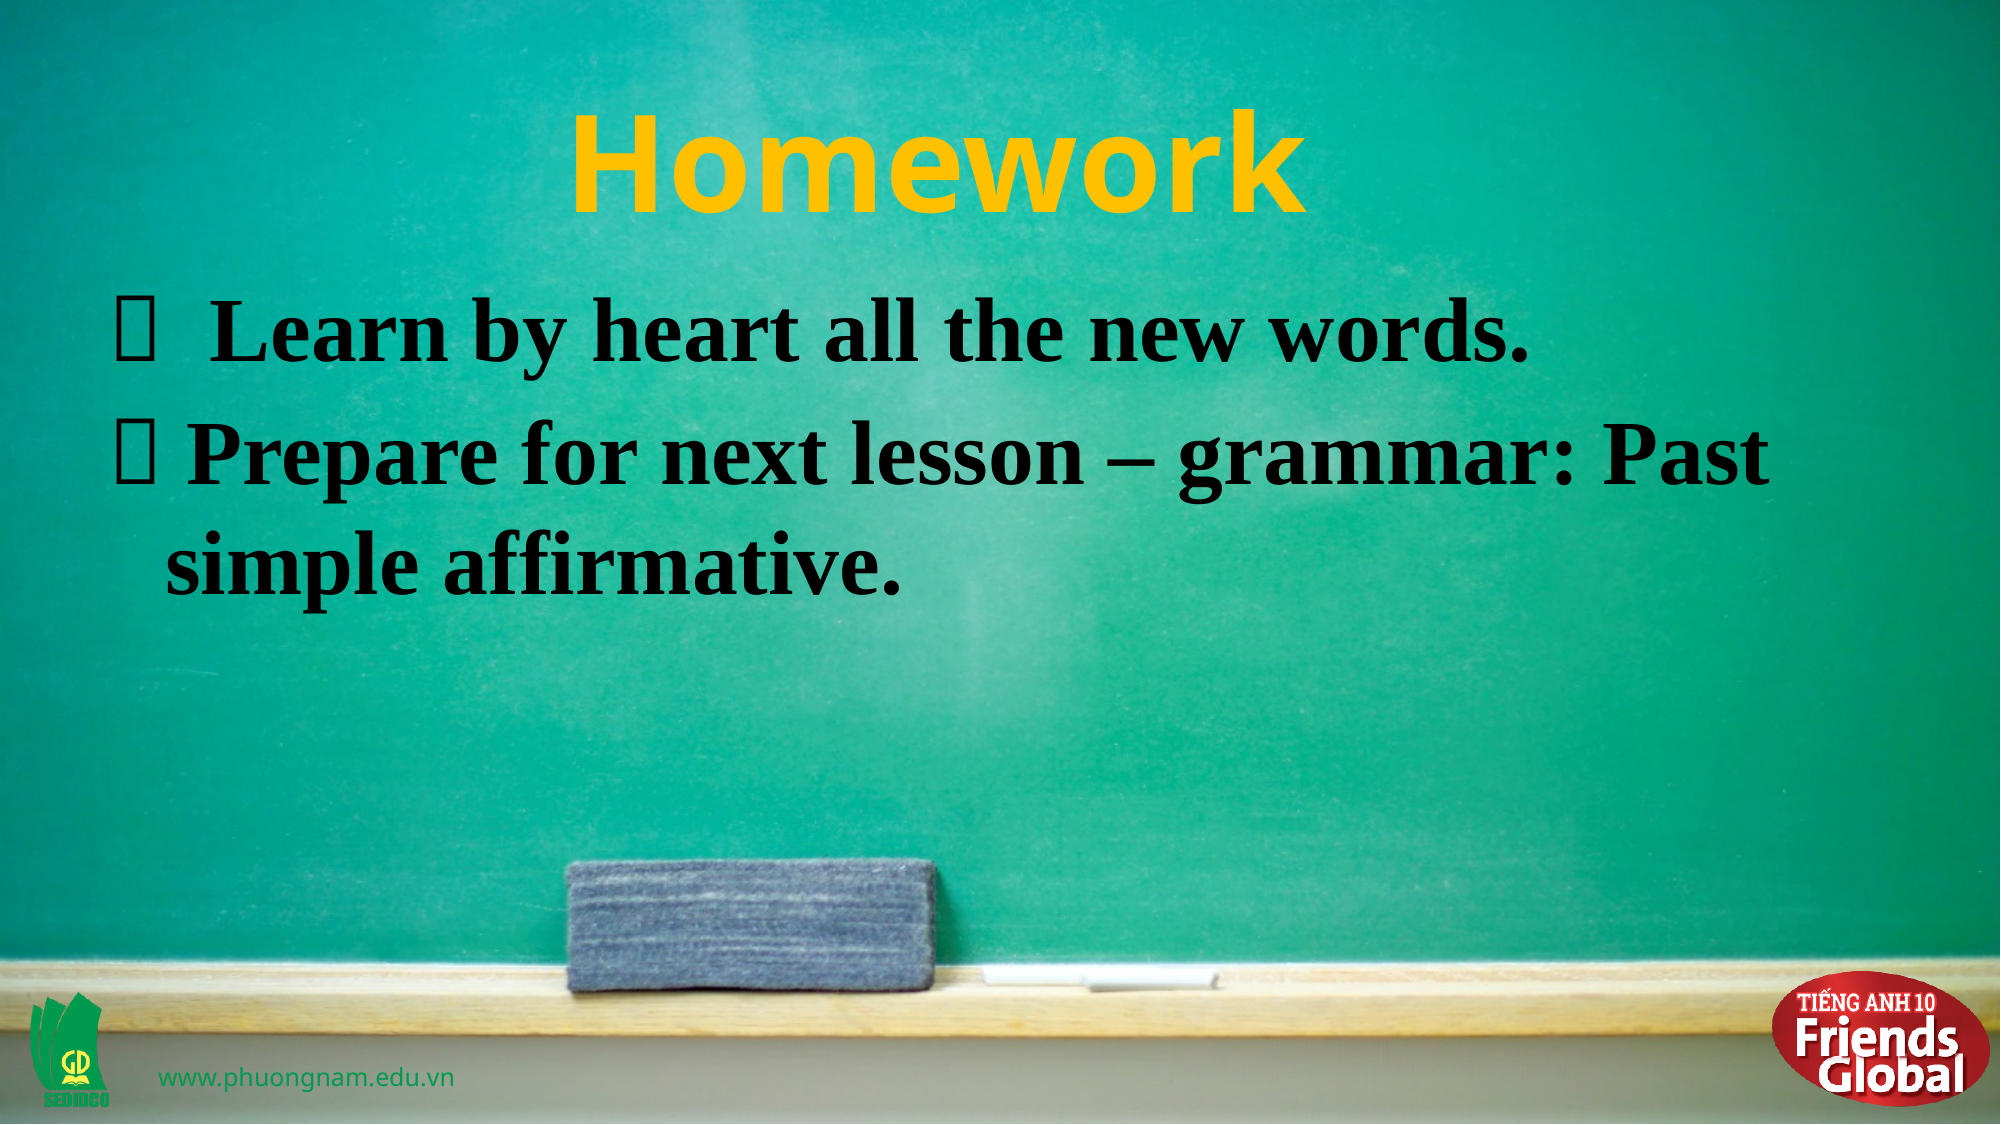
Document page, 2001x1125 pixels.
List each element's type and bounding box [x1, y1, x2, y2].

list [0, 0, 2000, 1124]
picture [1765, 963, 1996, 1114]
picture [28, 990, 111, 1109]
